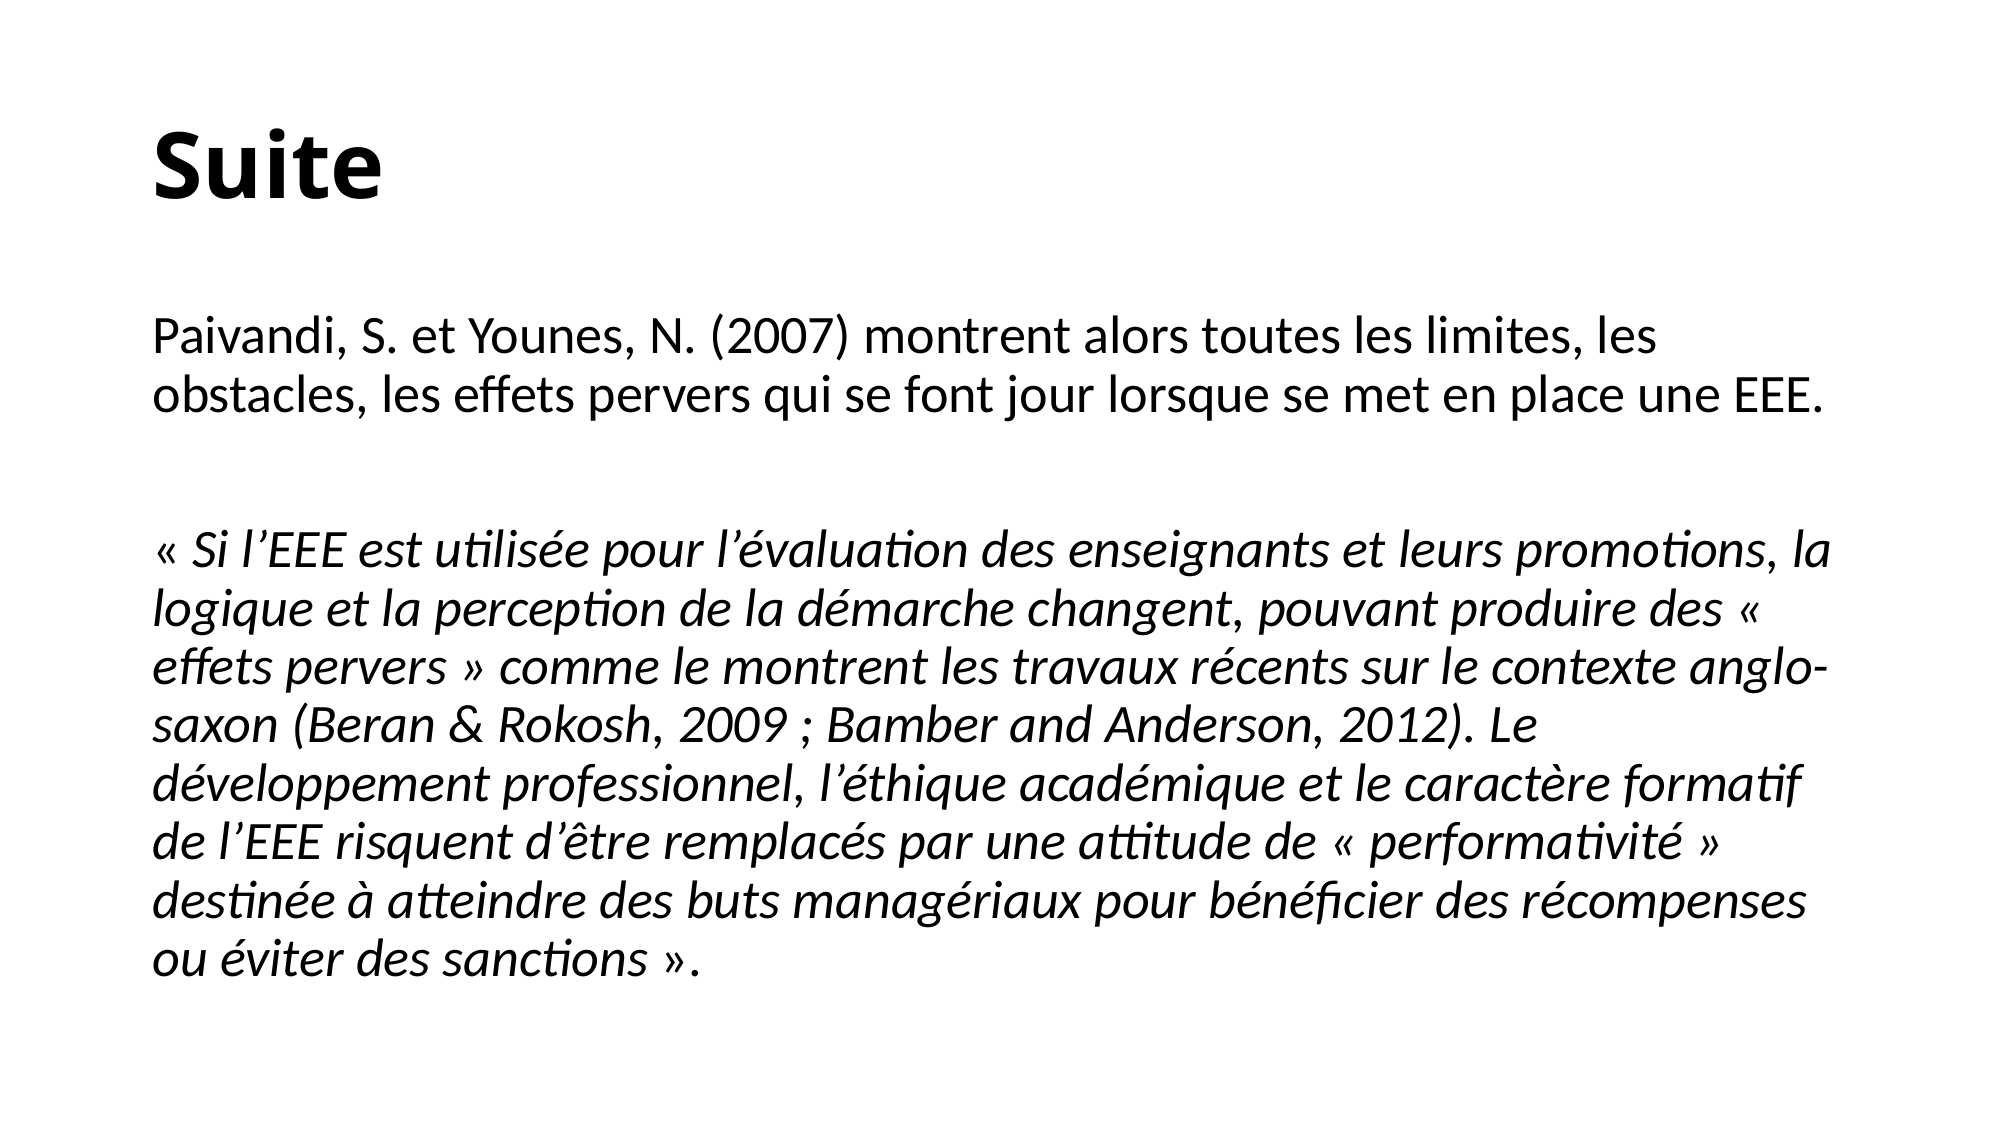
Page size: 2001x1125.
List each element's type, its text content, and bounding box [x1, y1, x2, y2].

list Paivandi, S. et Younes, N. (2007) montrent alors toutes les limites, les obstacles, les effets pervers qui se font jour lorsque se met en place une EEE. « Si l’EEE est utilisée pour l’évaluation des enseignants et leurs promotions, la logique et la perception de la démarche changent, pouvant produire des « effets pervers » comme le montrent les travaux récents sur le contexte anglo-saxon (Beran & Rokosh, 2009 ; Bamber and Anderson, 2012). Le développement professionnel, l’éthique académique et le caractère formatif de l’EEE risquent d’être remplacés par une attitude de « performativité » destinée à atteindre des buts managériaux pour bénéficier des récompenses ou éviter des sanctions ». [137, 299, 1863, 1014]
title Suite [137, 59, 1863, 278]
